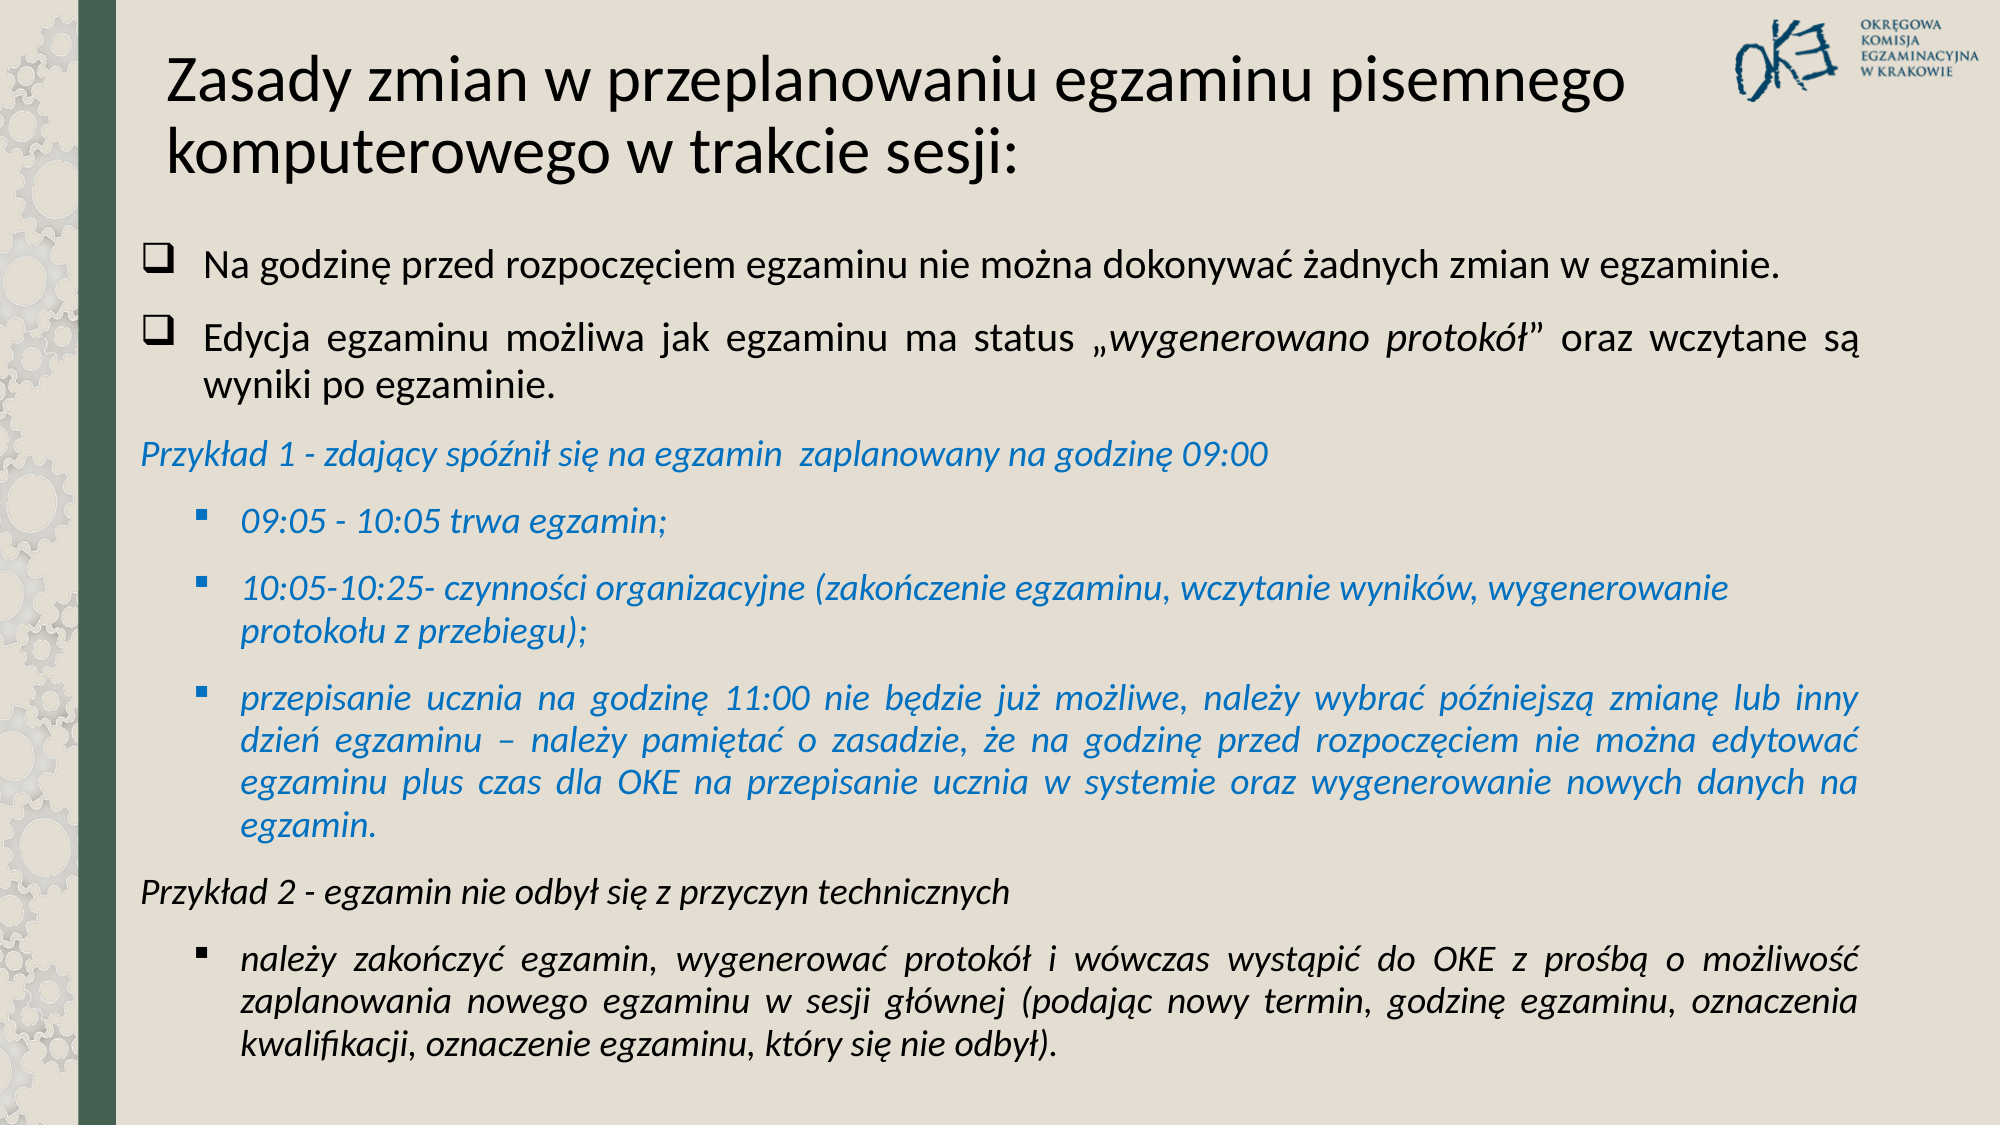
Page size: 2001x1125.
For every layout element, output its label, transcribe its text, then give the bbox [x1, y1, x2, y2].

list Na godzinę przed rozpoczęciem egzaminu nie można dokonywać żadnych zmian w egzaminie. Edycja egzaminu możliwa jak egzaminu ma status „wygenerowano protokół” oraz wczytane są wyniki po egzaminie. Przykład 1 - zdający spóźnił się na egzamin zaplanowany na godzinę 09:00 09:05 - 10:05 trwa egzamin; 10:05-10:25- czynności organizacyjne (zakończenie egzaminu, wczytanie wyników, wygenerowanie protokołu z przebiegu); przepisanie ucznia na godzinę 11:00 nie będzie już możliwe, należy wybrać późniejszą zmianę lub inny dzień egzaminu – należy pamiętać o zasadzie, że na godzinę przed rozpoczęciem nie można edytować egzaminu plus czas dla OKE na przepisanie ucznia w systemie oraz wygenerowanie nowych danych na egzamin. Przykład 2 - egzamin nie odbył się z przyczyn technicznych należy zakończyć egzamin, wygenerować protokół i wówczas wystąpić do OKE z prośbą o możliwość zaplanowania nowego egzaminu w sesji głównej (podając nowy termin, godzinę egzaminu, oznaczenia kwalifikacji, oznaczenie egzaminu, który się nie odbył). [125, 233, 1875, 858]
picture [1734, 15, 1985, 102]
title Zasady zmian w przeplanowaniu egzaminu pisemnego komputerowego w trakcie sesji: [151, 37, 1934, 214]
